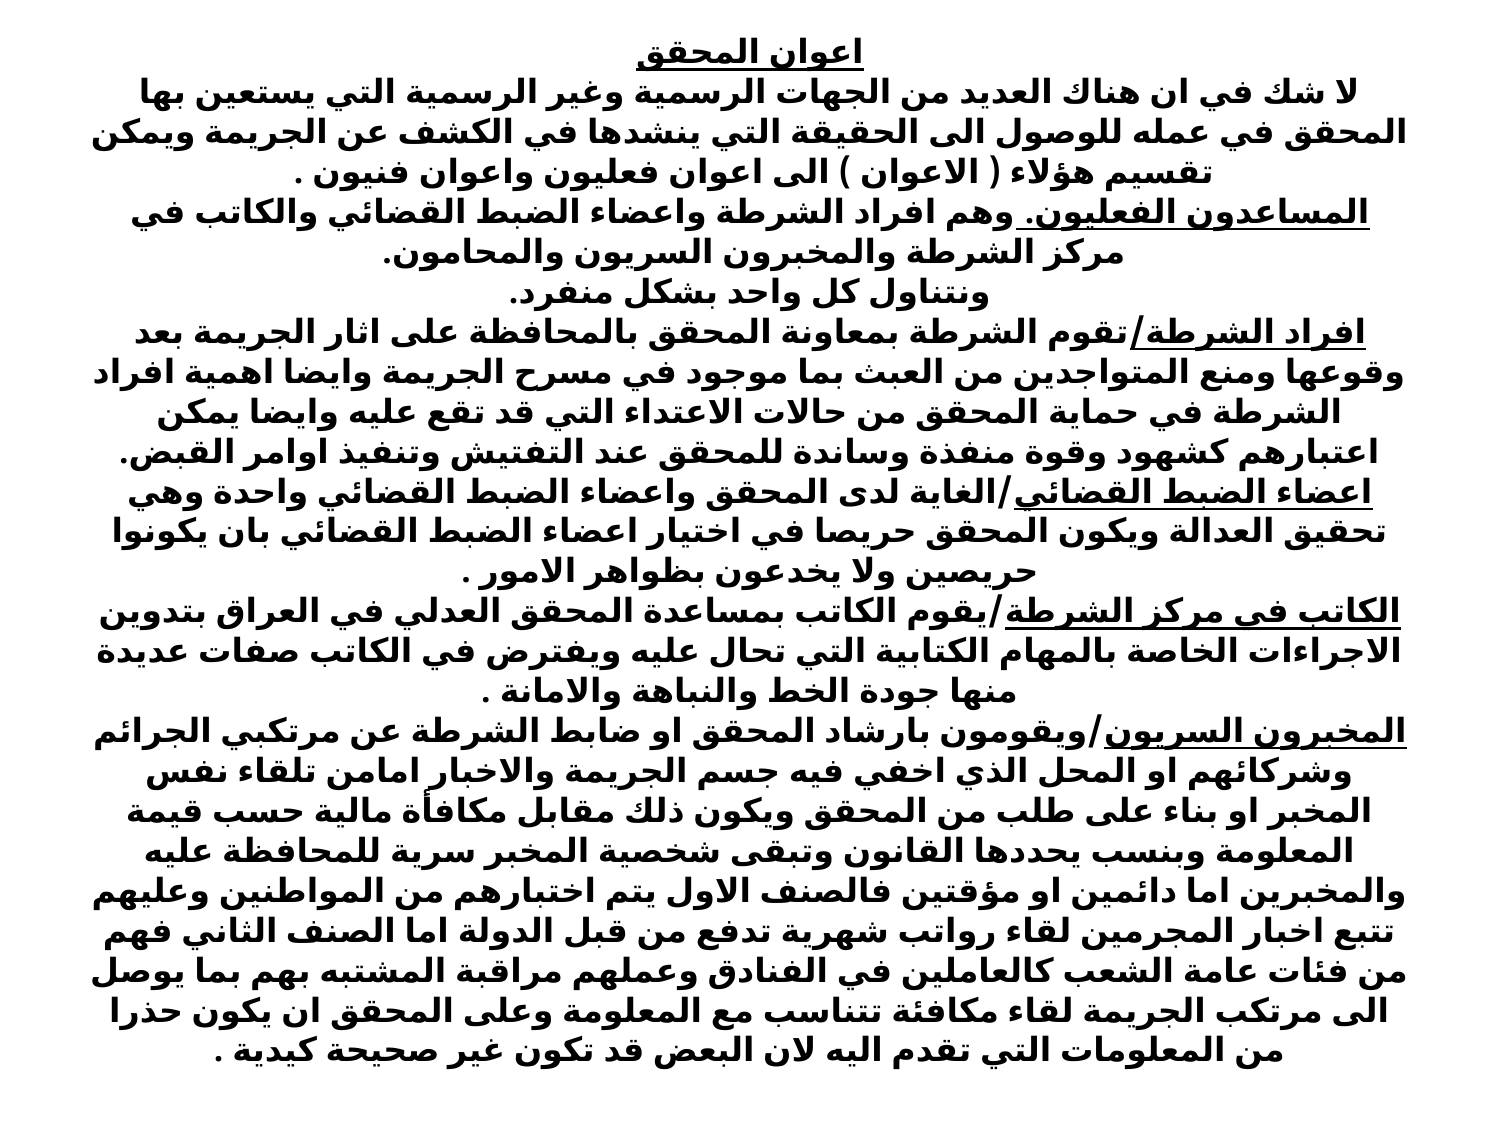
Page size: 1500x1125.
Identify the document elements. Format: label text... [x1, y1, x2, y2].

title اعوان المحقق لا شك في ان هناك العديد من الجهات الرسمية وغير الرسمية التي يستعين بها المحقق في عمله للوصول الى الحقيقة التي ينشدها في الكشف عن الجريمة ويمكن تقسيم هؤلاء ( الاعوان ) الى اعوان فعليون واعوان فنيون . المساعدون الفعليون. وهم افراد الشرطة واعضاء الضبط القضائي والكاتب في مركز الشرطة والمخبرون السريون والمحامون. ونتناول كل واحد بشكل منفرد. افراد الشرطة/تقوم الشرطة بمعاونة المحقق بالمحافظة على اثار الجريمة بعد وقوعها ومنع المتواجدين من العبث بما موجود في مسرح الجريمة وايضا اهمية افراد الشرطة في حماية المحقق من حالات الاعتداء التي قد تقع عليه وايضا يمكن اعتبارهم كشهود وقوة منفذة وساندة للمحقق عند التفتيش وتنفيذ اوامر القبض. اعضاء الضبط القضائي/الغاية لدى المحقق واعضاء الضبط القضائي واحدة وهي تحقيق العدالة ويكون المحقق حريصا في اختيار اعضاء الضبط القضائي بان يكونوا حريصين ولا يخدعون بظواهر الامور . الكاتب في مركز الشرطة/يقوم الكاتب بمساعدة المحقق العدلي في العراق بتدوين الاجراءات الخاصة بالمهام الكتابية التي تحال عليه ويفترض في الكاتب صفات عديدة منها جودة الخط والنباهة والامانة . المخبرون السريون/ويقومون بارشاد المحقق او ضابط الشرطة عن مرتكبي الجرائم وشركائهم او المحل الذي اخفي فيه جسم الجريمة والاخبار امامن تلقاء نفس المخبر او بناء على طلب من المحقق ويكون ذلك مقابل مكافأة مالية حسب قيمة المعلومة وبنسب يحددها القانون وتبقى شخصية المخبر سرية للمحافظة عليه والمخبرين اما دائمين او مؤقتين فالصنف الاول يتم اختبارهم من المواطنين وعليهم تتبع اخبار المجرمين لقاء رواتب شهرية تدفع من قبل الدولة اما الصنف الثاني فهم من فئات عامة الشعب كالعاملين في الفنادق وعملهم مراقبة المشتبه بهم بما يوصل الى مرتكب الجريمة لقاء مكافئة تتناسب مع المعلومة وعلى المحقق ان يكون حذرا من المعلومات التي تقدم اليه لان البعض قد تكون غير صحيحة كيدية . [75, 45, 1425, 1094]
